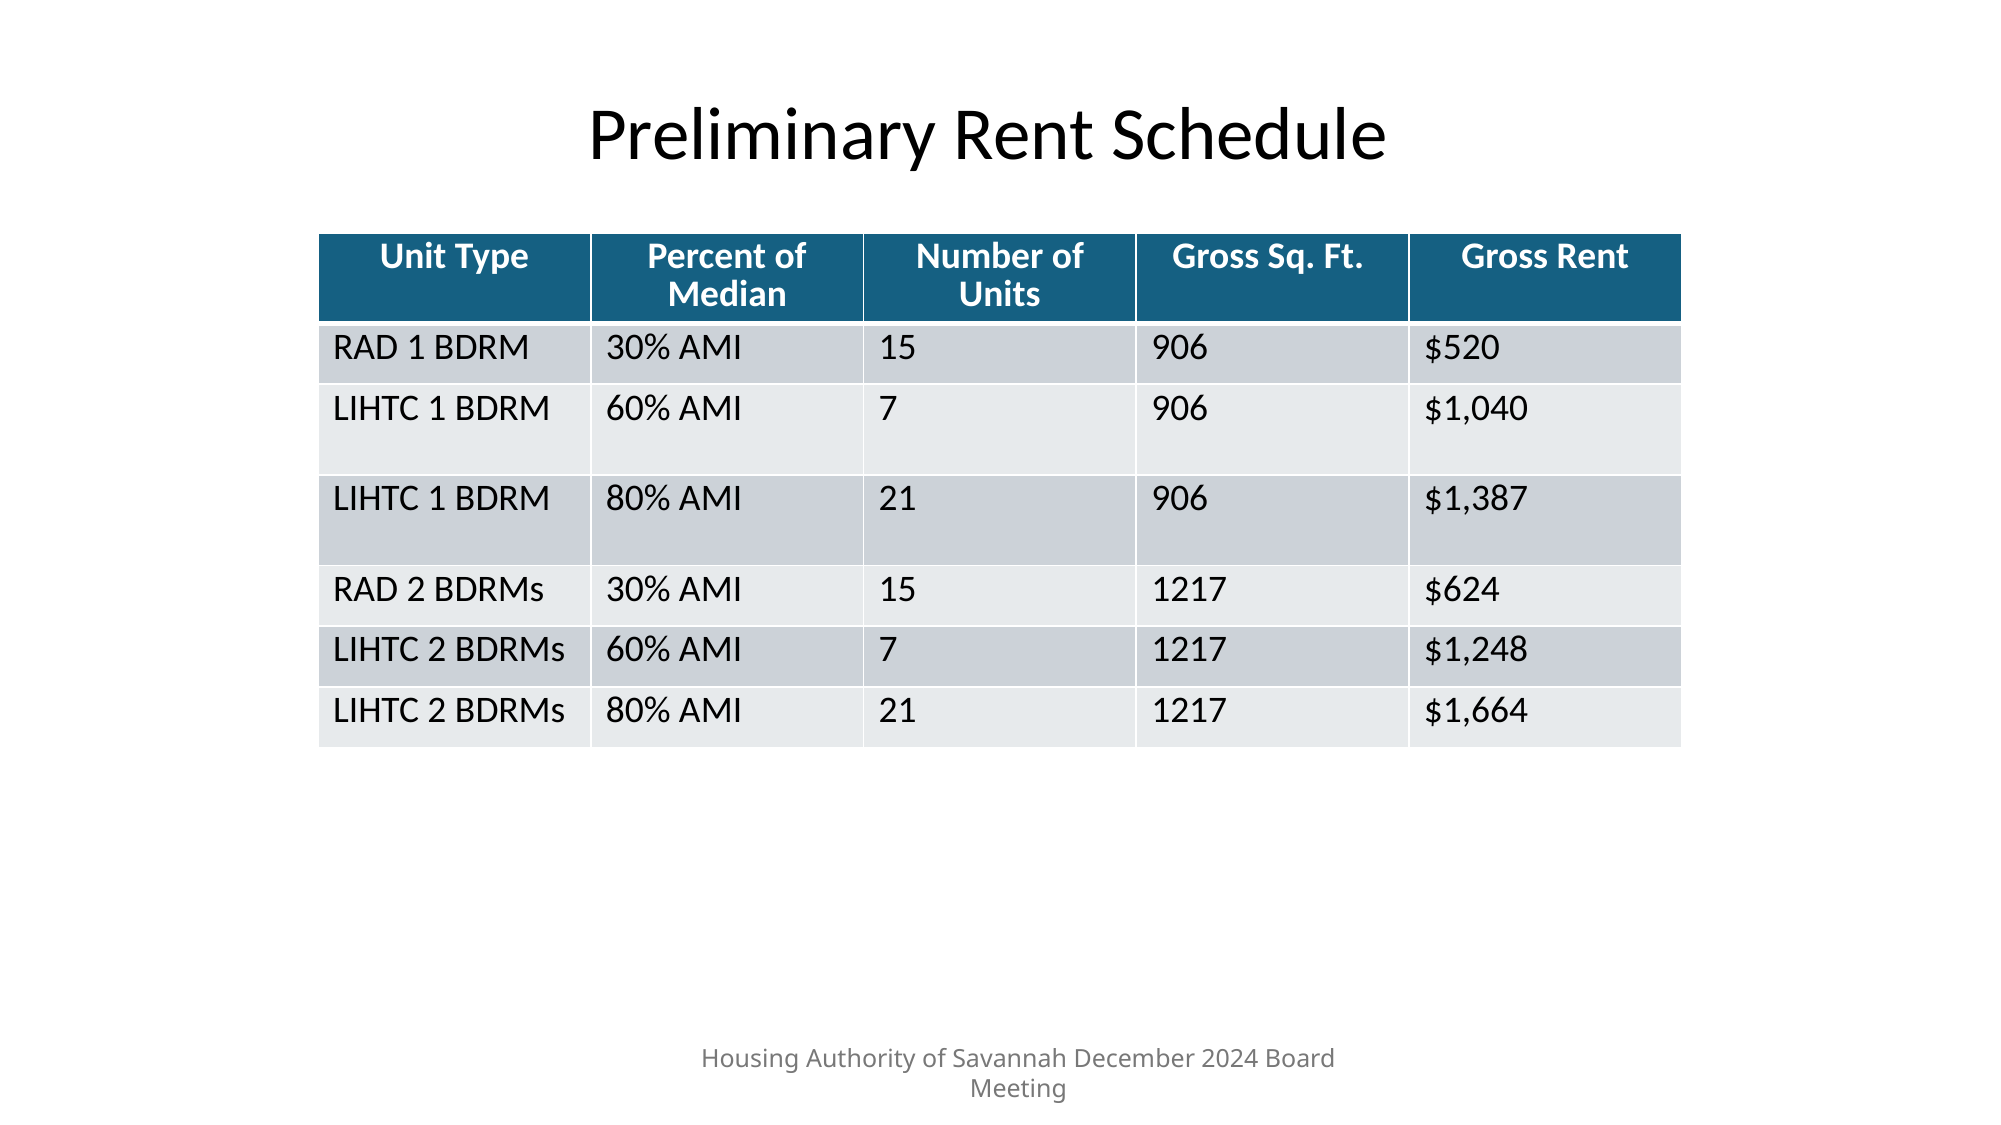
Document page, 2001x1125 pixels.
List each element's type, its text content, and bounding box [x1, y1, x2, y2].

table_cell $1,387 [1410, 476, 1681, 565]
table_cell 30% AMI [592, 326, 863, 383]
table_cell $1,248 [1410, 627, 1681, 686]
table_cell 80% AMI [592, 476, 863, 565]
table_cell LIHTC 2 BDRMs [319, 627, 590, 686]
table_cell 906 [1137, 326, 1408, 383]
title Preliminary Rent Schedule [125, 59, 1851, 211]
table_cell 906 [1137, 476, 1408, 565]
table_header Unit Type [319, 234, 590, 321]
table_cell $1,664 [1410, 688, 1681, 747]
table_cell 7 [864, 385, 1135, 474]
table_cell LIHTC 1 BDRM [319, 385, 590, 474]
table_cell $1,040 [1410, 385, 1681, 474]
table_cell RAD 1 BDRM [319, 326, 590, 383]
table_cell 60% AMI [592, 627, 863, 686]
table_cell 906 [1137, 385, 1408, 474]
table_cell 21 [864, 476, 1135, 565]
table_header Gross Rent [1410, 234, 1681, 321]
table_cell $520 [1410, 326, 1681, 383]
table_cell 30% AMI [592, 566, 863, 625]
table_cell 80% AMI [592, 688, 863, 747]
table_header Percent of Median [592, 234, 863, 321]
table_header Number of Units [864, 234, 1135, 321]
footer Housing Authority of Savannah December 2024 Board Meeting [662, 1042, 1375, 1102]
table_cell 60% AMI [592, 385, 863, 474]
table_cell LIHTC 2 BDRMs [319, 688, 590, 747]
table_cell 1217 [1137, 566, 1408, 625]
table_header Gross Sq. Ft. [1137, 234, 1408, 321]
table_cell LIHTC 1 BDRM [319, 476, 590, 565]
table_cell 15 [864, 566, 1135, 625]
table_cell 7 [864, 627, 1135, 686]
table_cell RAD 2 BDRMs [319, 566, 590, 625]
table_cell 15 [864, 326, 1135, 383]
table_cell 1217 [1137, 627, 1408, 686]
table_cell 21 [864, 688, 1135, 747]
table_cell 1217 [1137, 688, 1408, 747]
table_cell $624 [1410, 566, 1681, 625]
